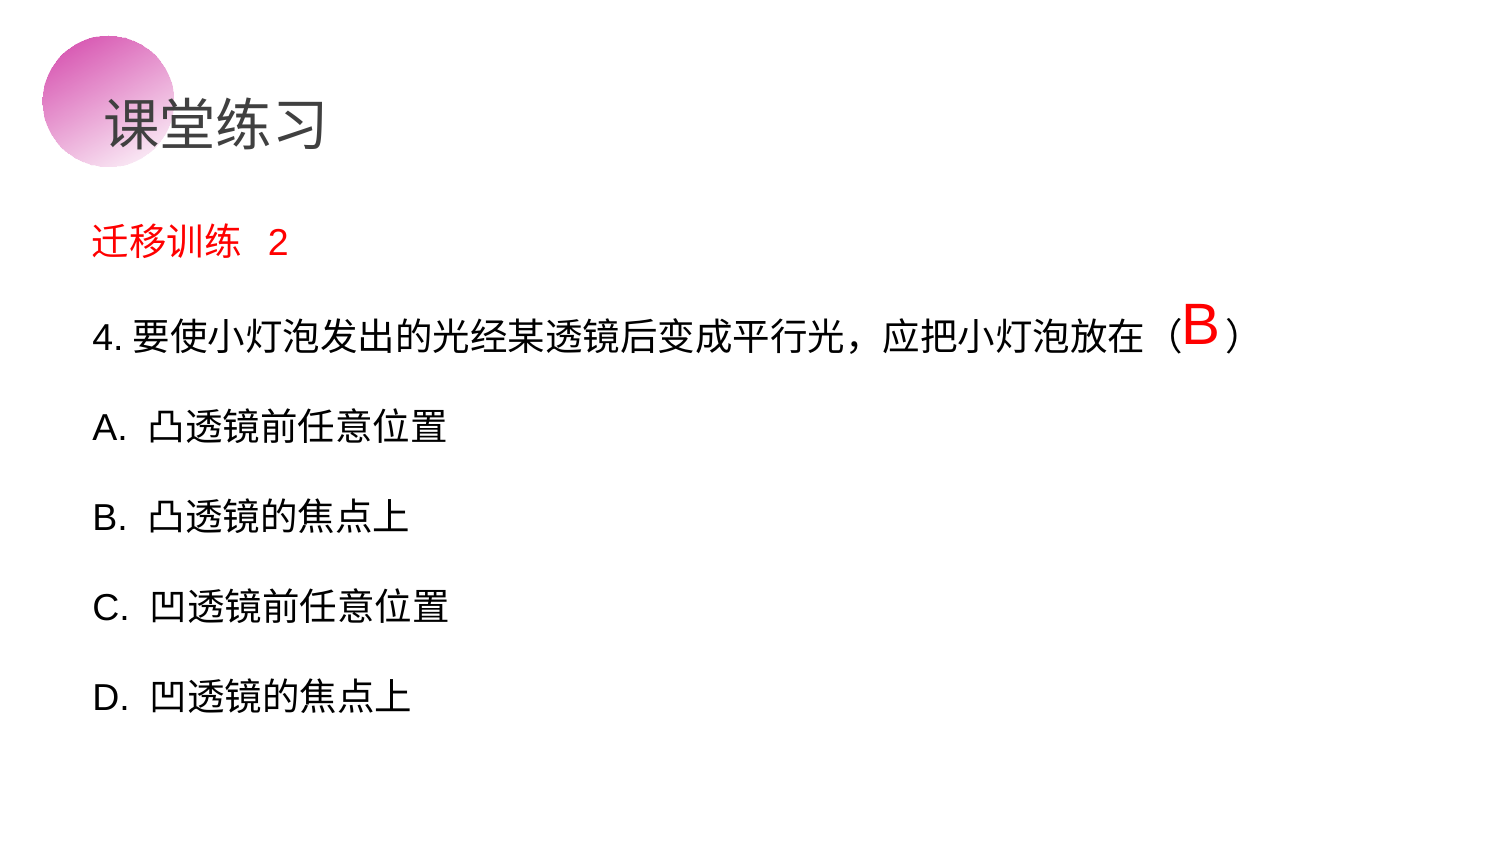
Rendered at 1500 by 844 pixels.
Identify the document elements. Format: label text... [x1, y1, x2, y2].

text_box 迁移训练 2 [81, 207, 325, 274]
text_box B [1170, 280, 1273, 362]
text_box 4.要使小灯泡发出的光经某透镜后变成平行光，应把小灯泡放在（ ） A. 凸透镜前任意位置 B. 凸透镜的焦点上 C. 凹透镜前任意位置 D. 凹透镜的焦点上 [81, 262, 1441, 724]
text_box 课堂练习 [92, 83, 634, 162]
